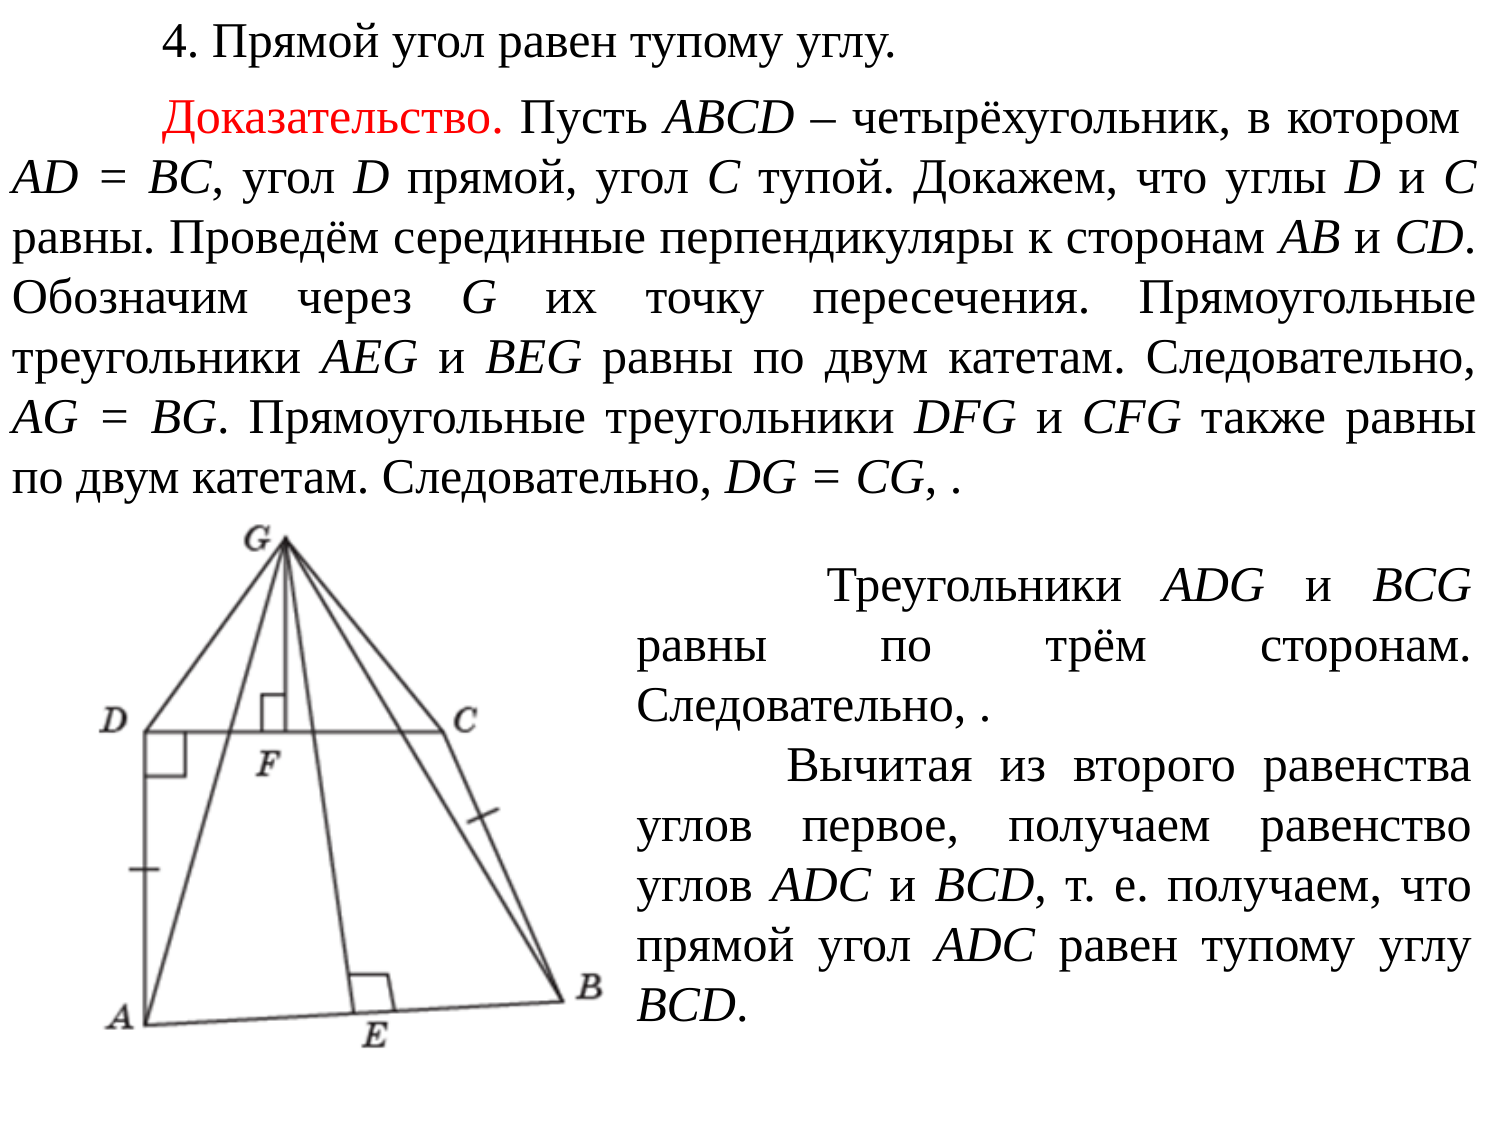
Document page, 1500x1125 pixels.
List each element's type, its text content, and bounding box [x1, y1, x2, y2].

picture [75, 514, 625, 1069]
text_box 4. Прямой угол равен тупому углу. [0, 0, 1497, 75]
